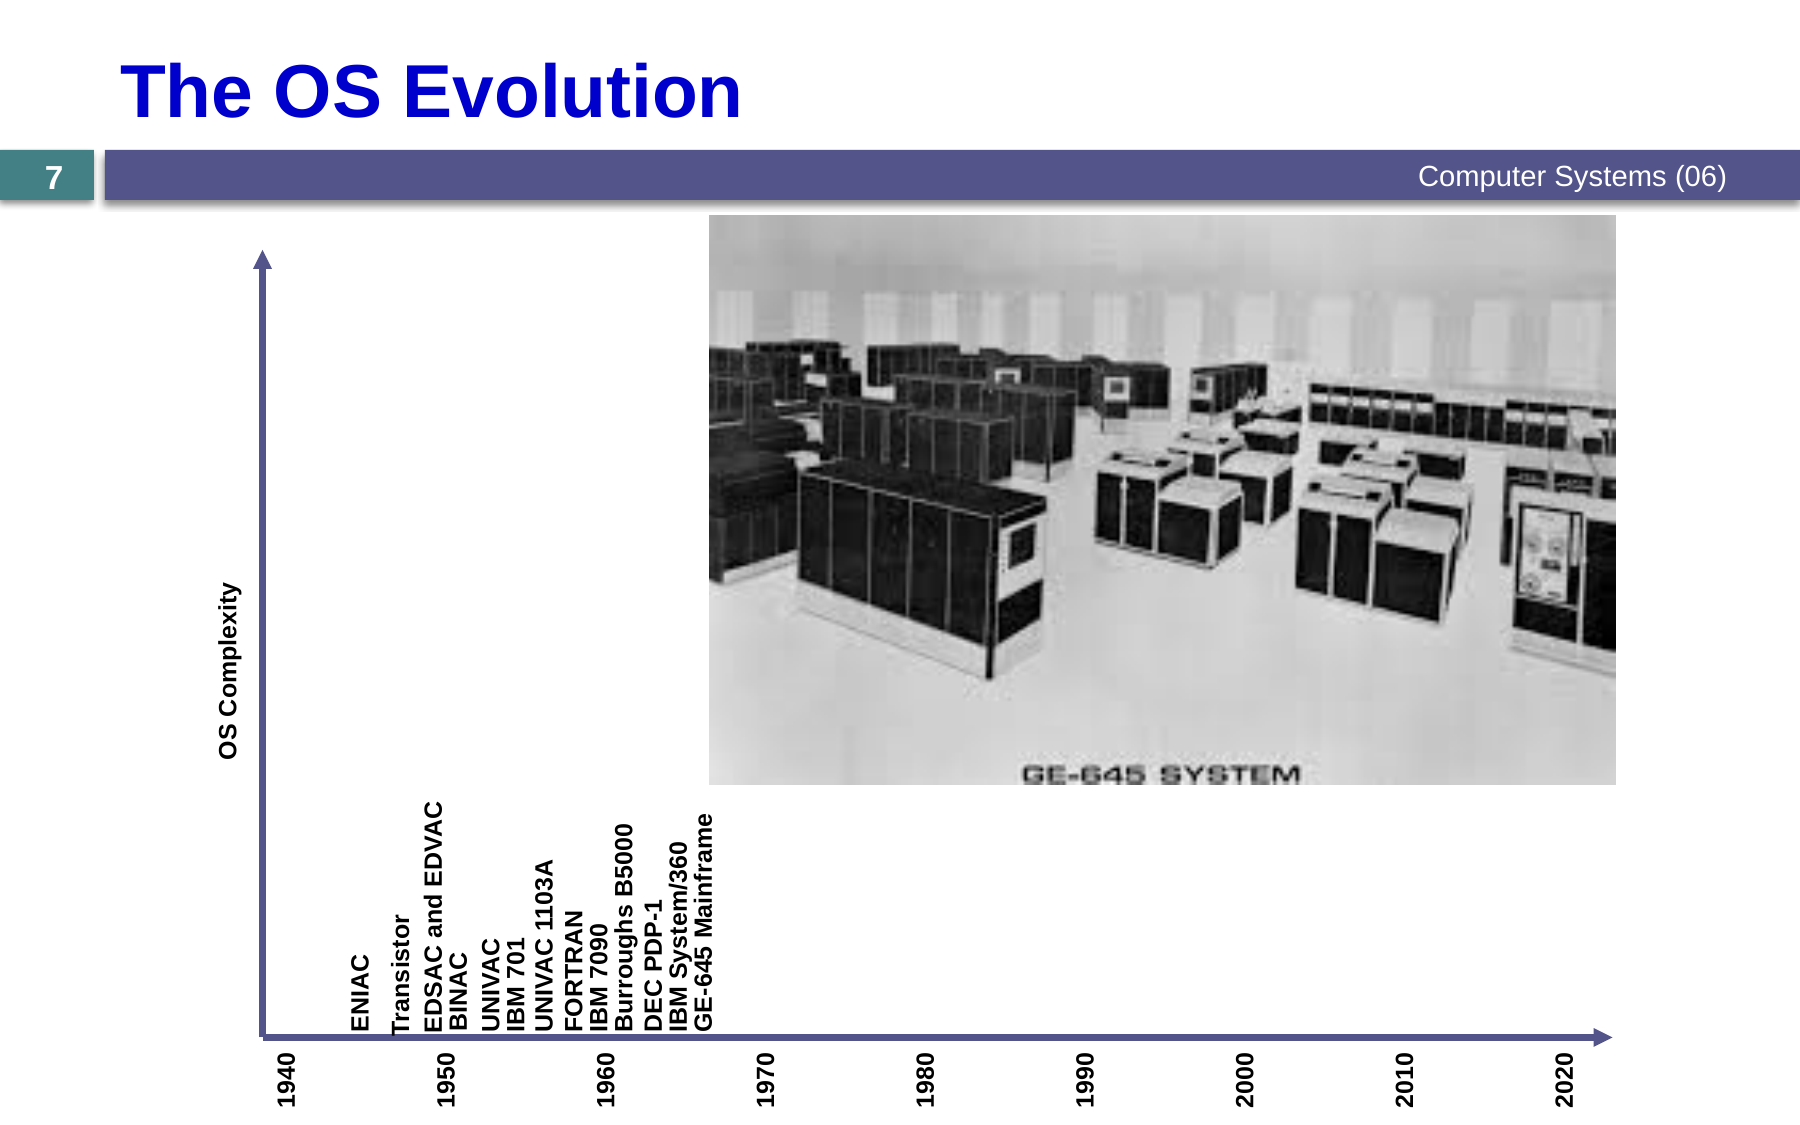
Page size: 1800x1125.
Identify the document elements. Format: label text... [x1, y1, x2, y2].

picture [708, 215, 1617, 785]
text_box IBM 7090 [575, 312, 620, 1037]
text_box EDSAC and EDVAC [409, 313, 434, 1037]
text_box 1980 [901, 1048, 947, 1125]
text_box 2010 [1380, 1048, 1426, 1125]
text_box UNIVAC 1103A [520, 312, 549, 1037]
text_box 2000 [1221, 1048, 1266, 1125]
text_box DEC PDP-1 [645, 312, 675, 1037]
text_box 1940 [262, 1047, 308, 1125]
text_box 2020 [1540, 1048, 1586, 1125]
text_box UNIVAC [480, 312, 492, 1037]
text_box IBM 701 [492, 312, 520, 1037]
text_box Burroughs B5000 [620, 312, 645, 1037]
text_box 1970 [741, 1048, 787, 1125]
text_box OS Complexity [203, 500, 249, 775]
text_box GE-645 Mainframe [700, 312, 725, 1037]
text_box 1960 [581, 1048, 627, 1125]
text_box ENIAC [336, 312, 382, 1037]
slide_number 7 [0, 153, 108, 199]
text_box 1950 [422, 1048, 467, 1125]
text_box BINAC [434, 312, 480, 1037]
footer Computer Systems (06) [925, 149, 1743, 199]
title The OS Evolution [104, 27, 1743, 148]
text_box 1990 [1061, 1048, 1106, 1125]
text_box FORTRAN [549, 312, 575, 1037]
text_box IBM System/360 [675, 312, 700, 1037]
text_box Transistor [376, 316, 409, 1037]
